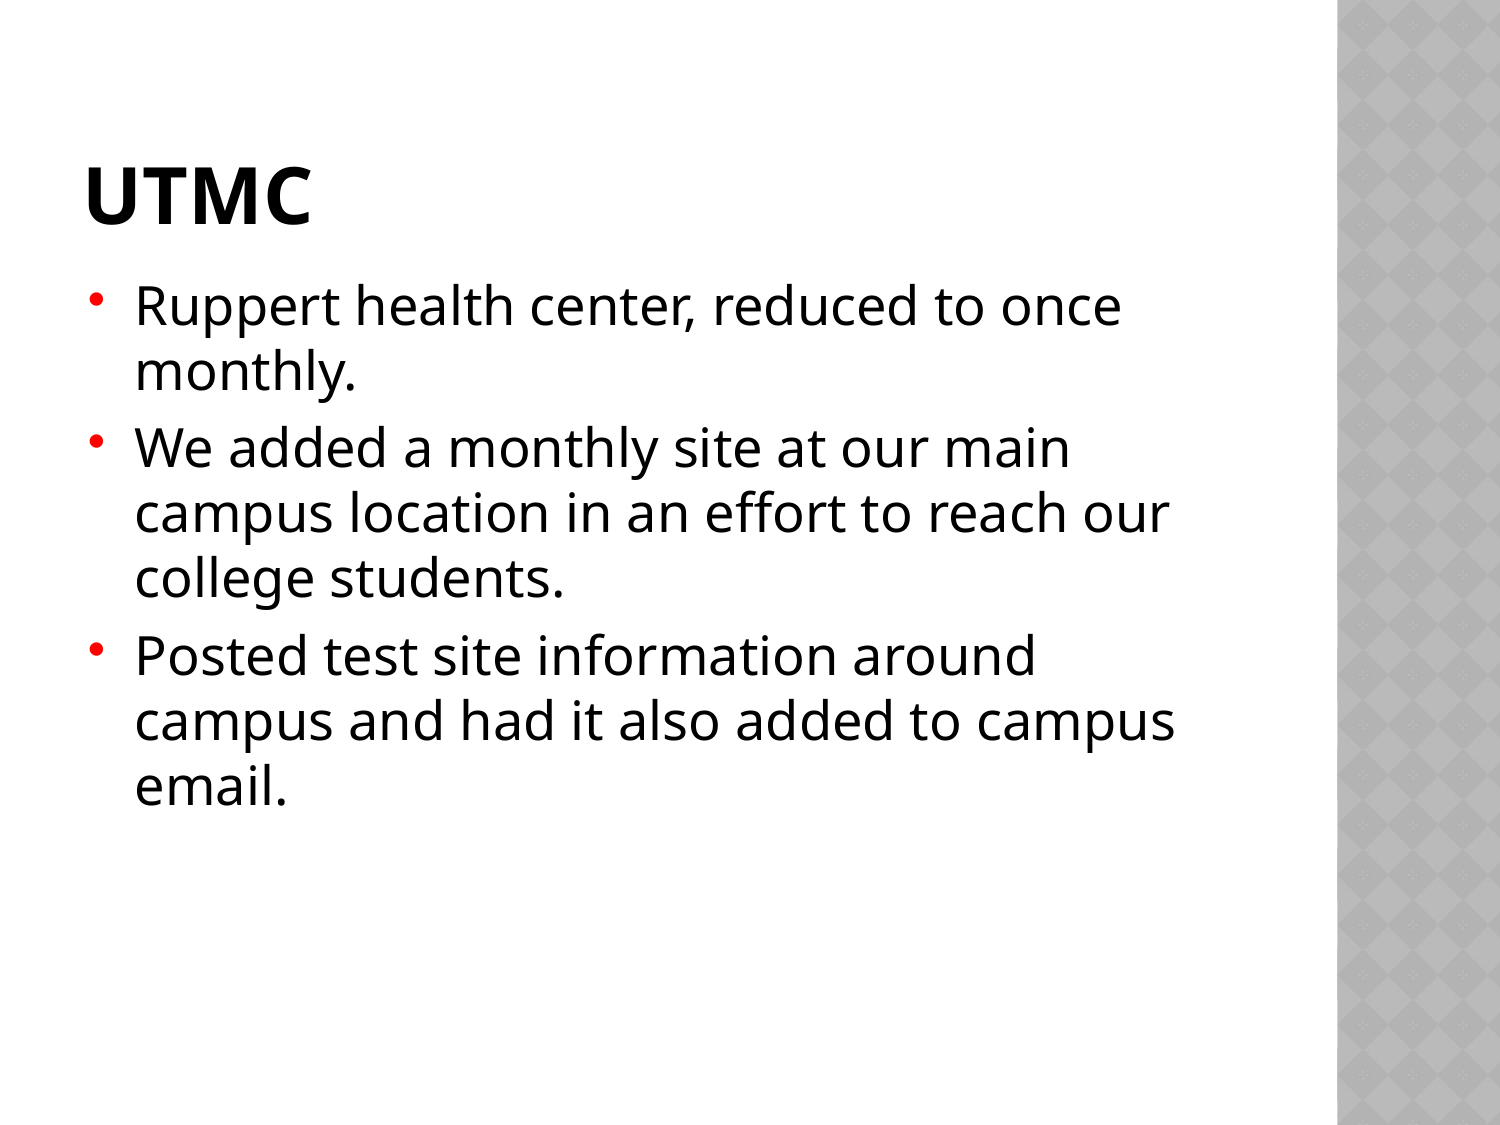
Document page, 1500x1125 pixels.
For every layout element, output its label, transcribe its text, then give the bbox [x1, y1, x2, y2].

title UTMC [75, 52, 1263, 240]
list Ruppert health center, reduced to once monthly. We added a monthly site at our main campus location in an effort to reach our college students. Posted test site information around campus and had it also added to campus email. [75, 264, 1263, 1059]
